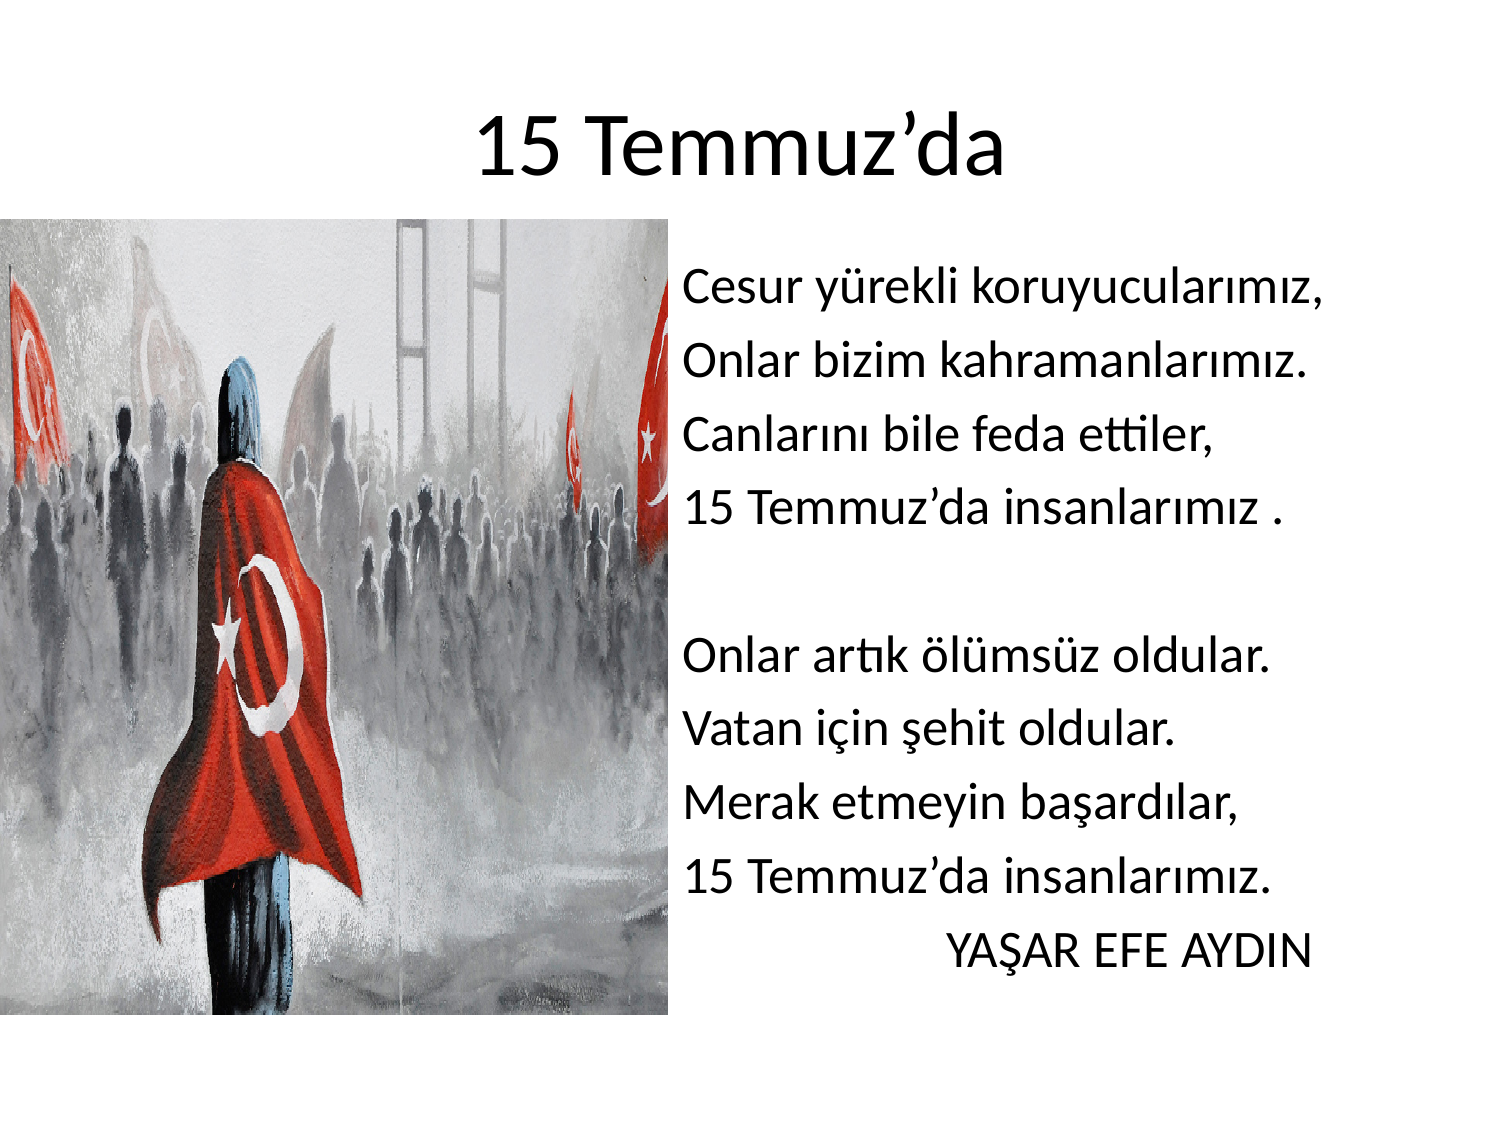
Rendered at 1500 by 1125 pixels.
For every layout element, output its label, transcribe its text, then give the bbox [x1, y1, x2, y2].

list Cesur yürekli koruyucularımız, Onlar bizim kahramanlarımız. Canlarını bile feda ettiler, 15 Temmuz’da insanlarımız . Onlar artık ölümsüz oldular. Vatan için şehit oldular. Merak etmeyin başardılar, 15 Temmuz’da insanlarımız. YAŞAR EFE AYDIN [671, 243, 1500, 993]
title 15 Temmuz’da [75, 45, 1425, 233]
picture [0, 219, 668, 1015]
